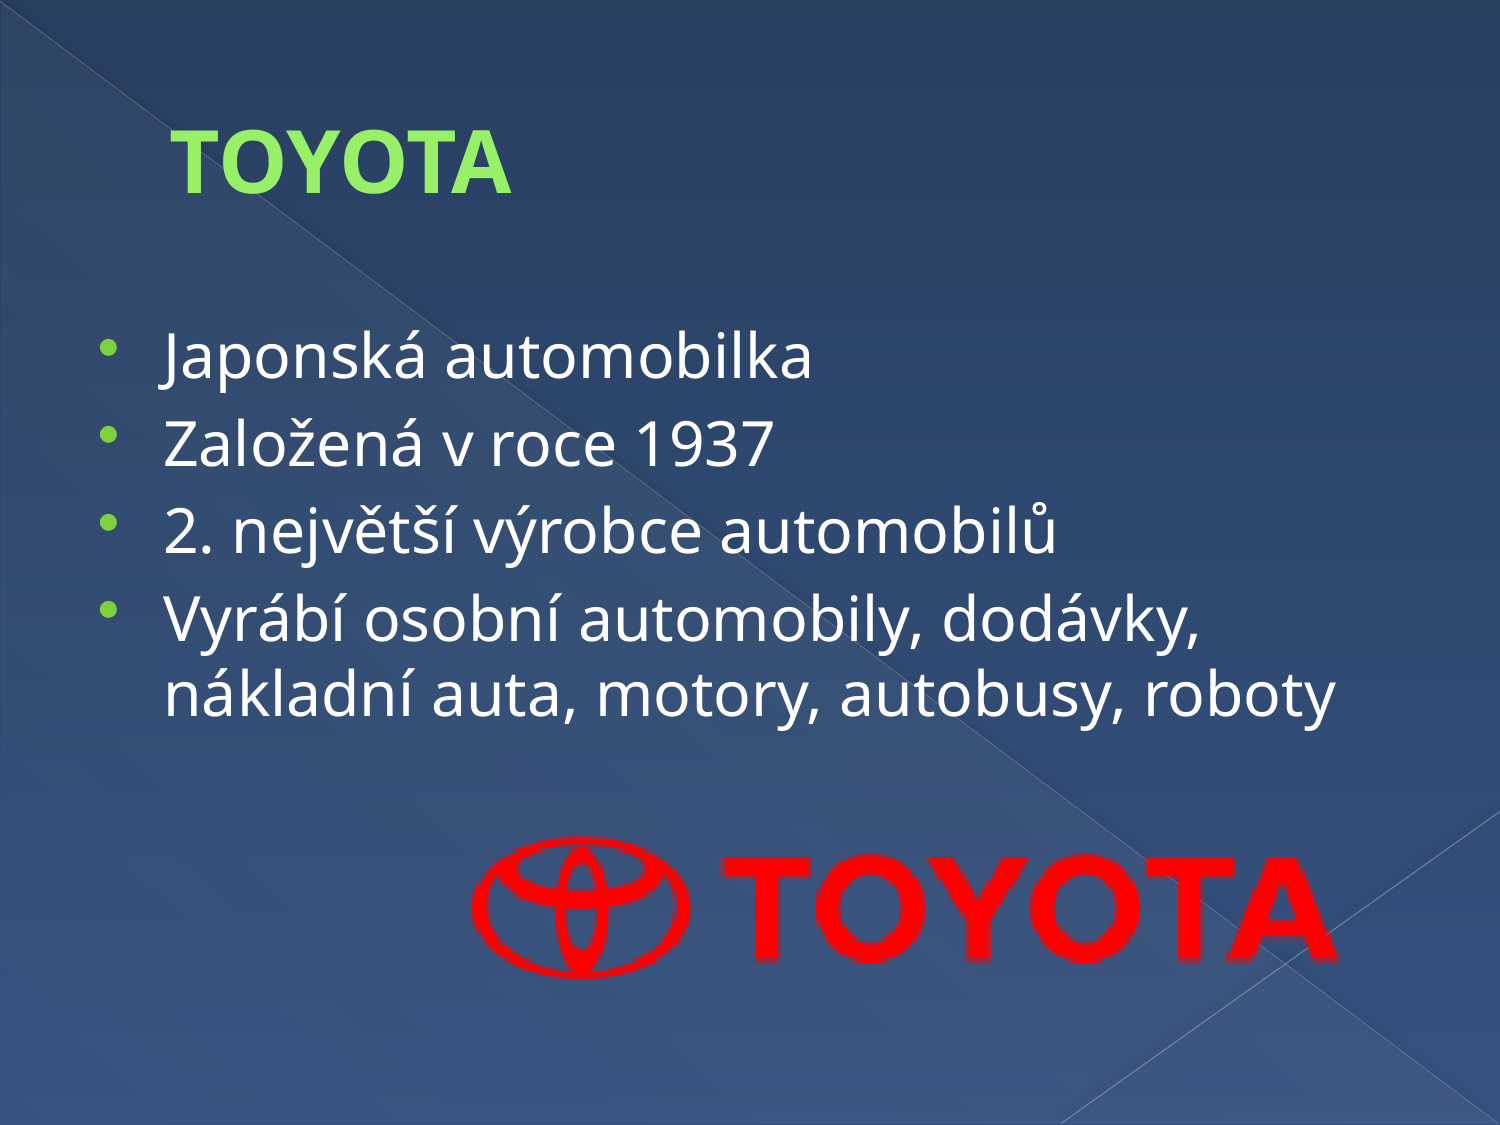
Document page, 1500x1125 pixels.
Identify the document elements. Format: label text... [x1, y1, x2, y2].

title TOYOTA [75, 43, 1425, 274]
list Japonská automobilka Založená v roce 1937 2. největší výrobce automobilů Vyrábí osobní automobily, dodávky, nákladní auta, motory, autobusy, roboty [75, 308, 1425, 1059]
picture [468, 831, 1340, 985]
